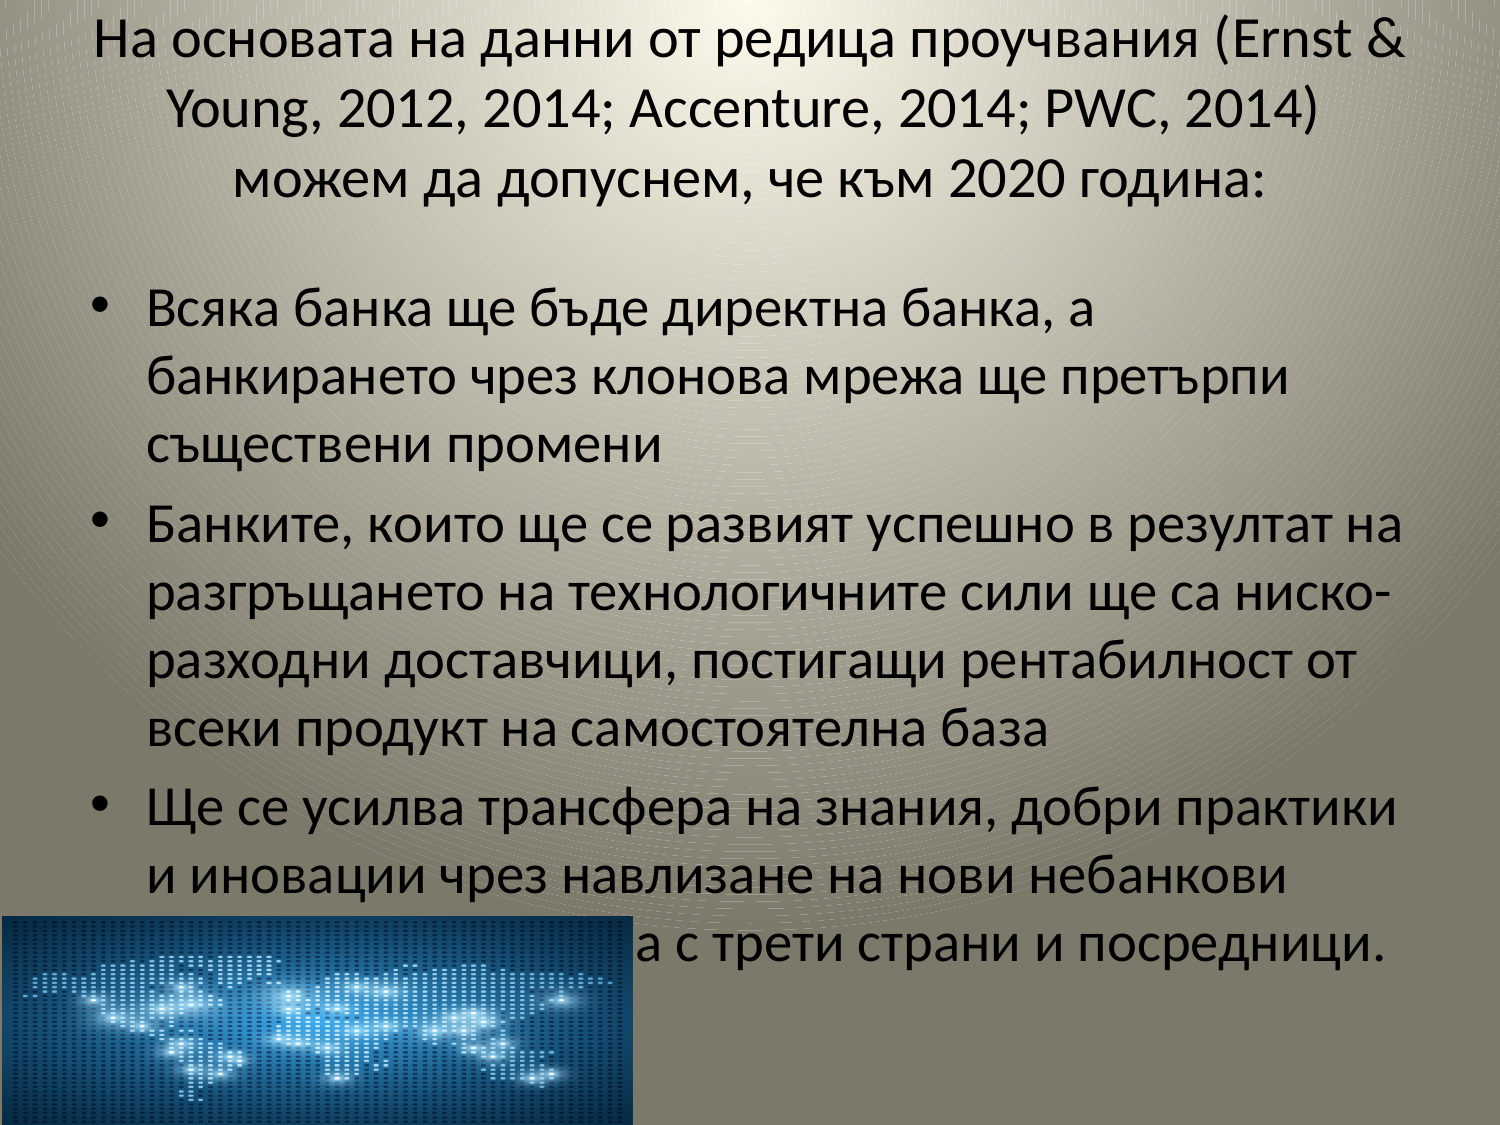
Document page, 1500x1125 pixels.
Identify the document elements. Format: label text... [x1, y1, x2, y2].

list Всяка банка ще бъде директна банка, а банкирането чрез клонова мрежа ще претърпи съществени промени Банките, които ще се развият успешно в резултат на разгръщането на технологичните сили ще са ниско-разходни доставчици, постигащи рентабилност от всеки продукт на самостоятелна база Ще се усилва трансфера на знания, добри практики и иновации чрез навлизане на нови небанкови играчи, партньорства с трети страни и посредници. [75, 262, 1425, 1005]
picture [2, 916, 633, 1125]
title На основата на данни от редица проучвания (Ernst & Young, 2012, 2014; Accenture, 2014; PWC, 2014) можем да допуснем, че към 2020 година: [75, 45, 1425, 233]
